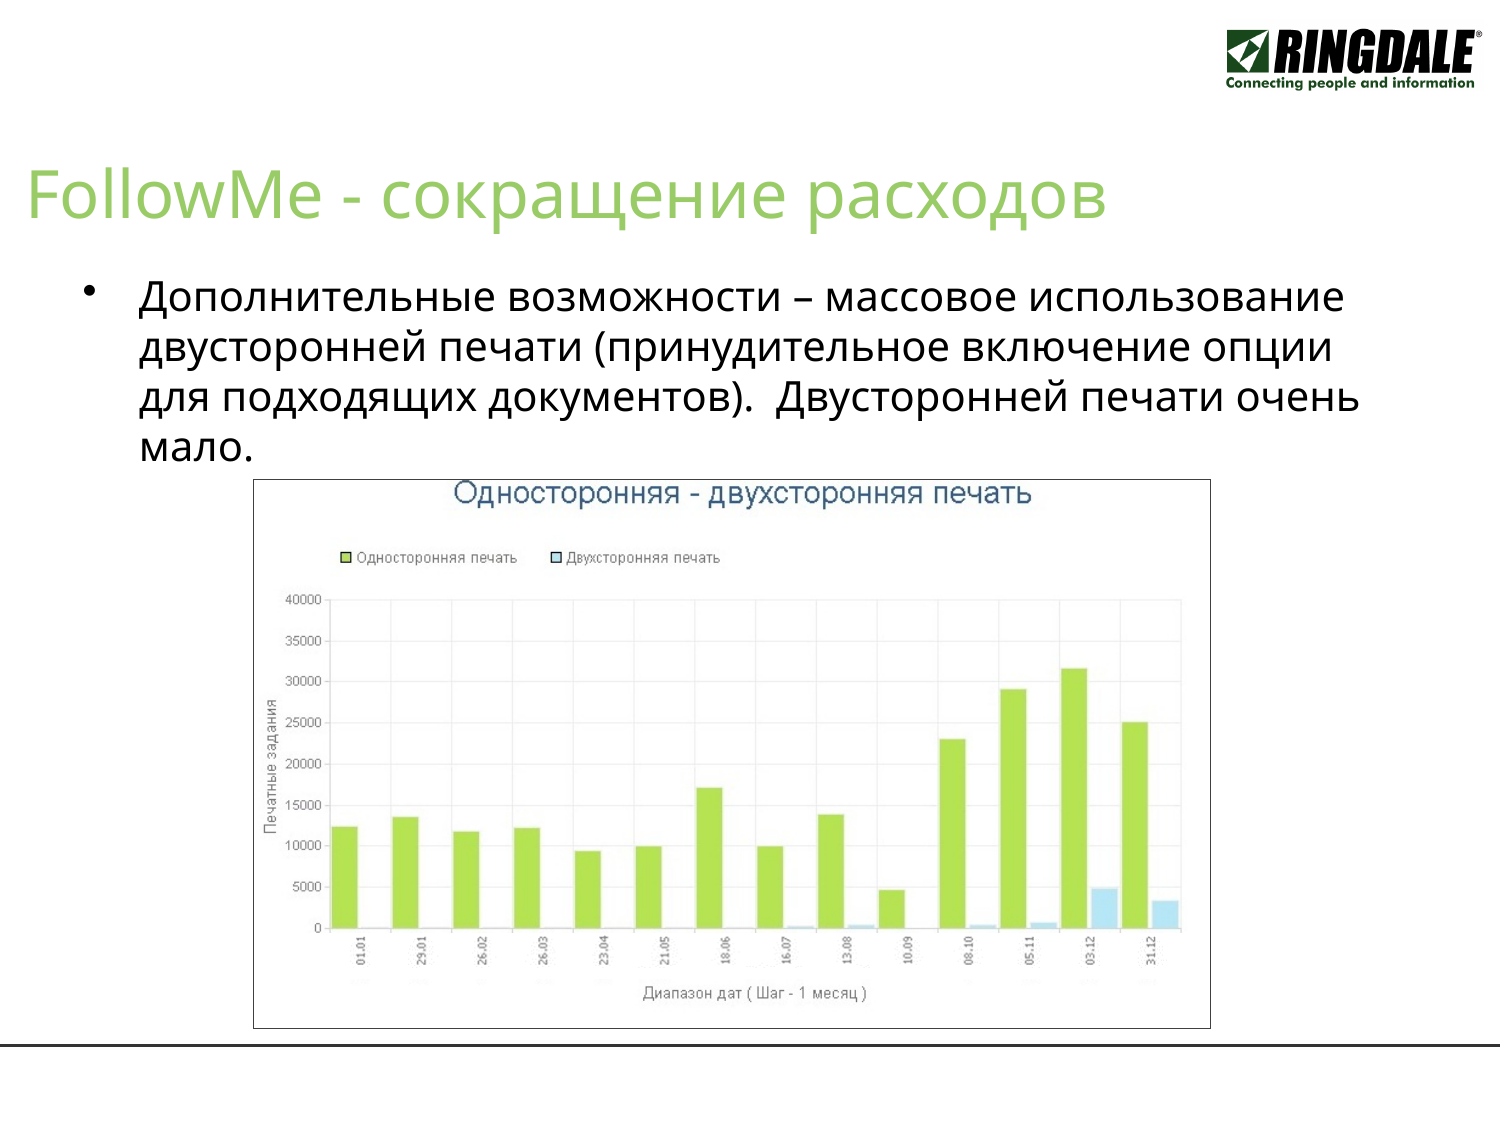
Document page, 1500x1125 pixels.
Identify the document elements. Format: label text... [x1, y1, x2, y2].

title FollowMe - сокращение расходов [17, 31, 1199, 232]
list Дополнительные возможности – массовое использование двусторонней печати (принудительное включение опции для подходящих документов). Двусторонней печати очень мало. [75, 262, 1424, 1005]
picture [1225, 19, 1484, 91]
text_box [253, 479, 1211, 1029]
